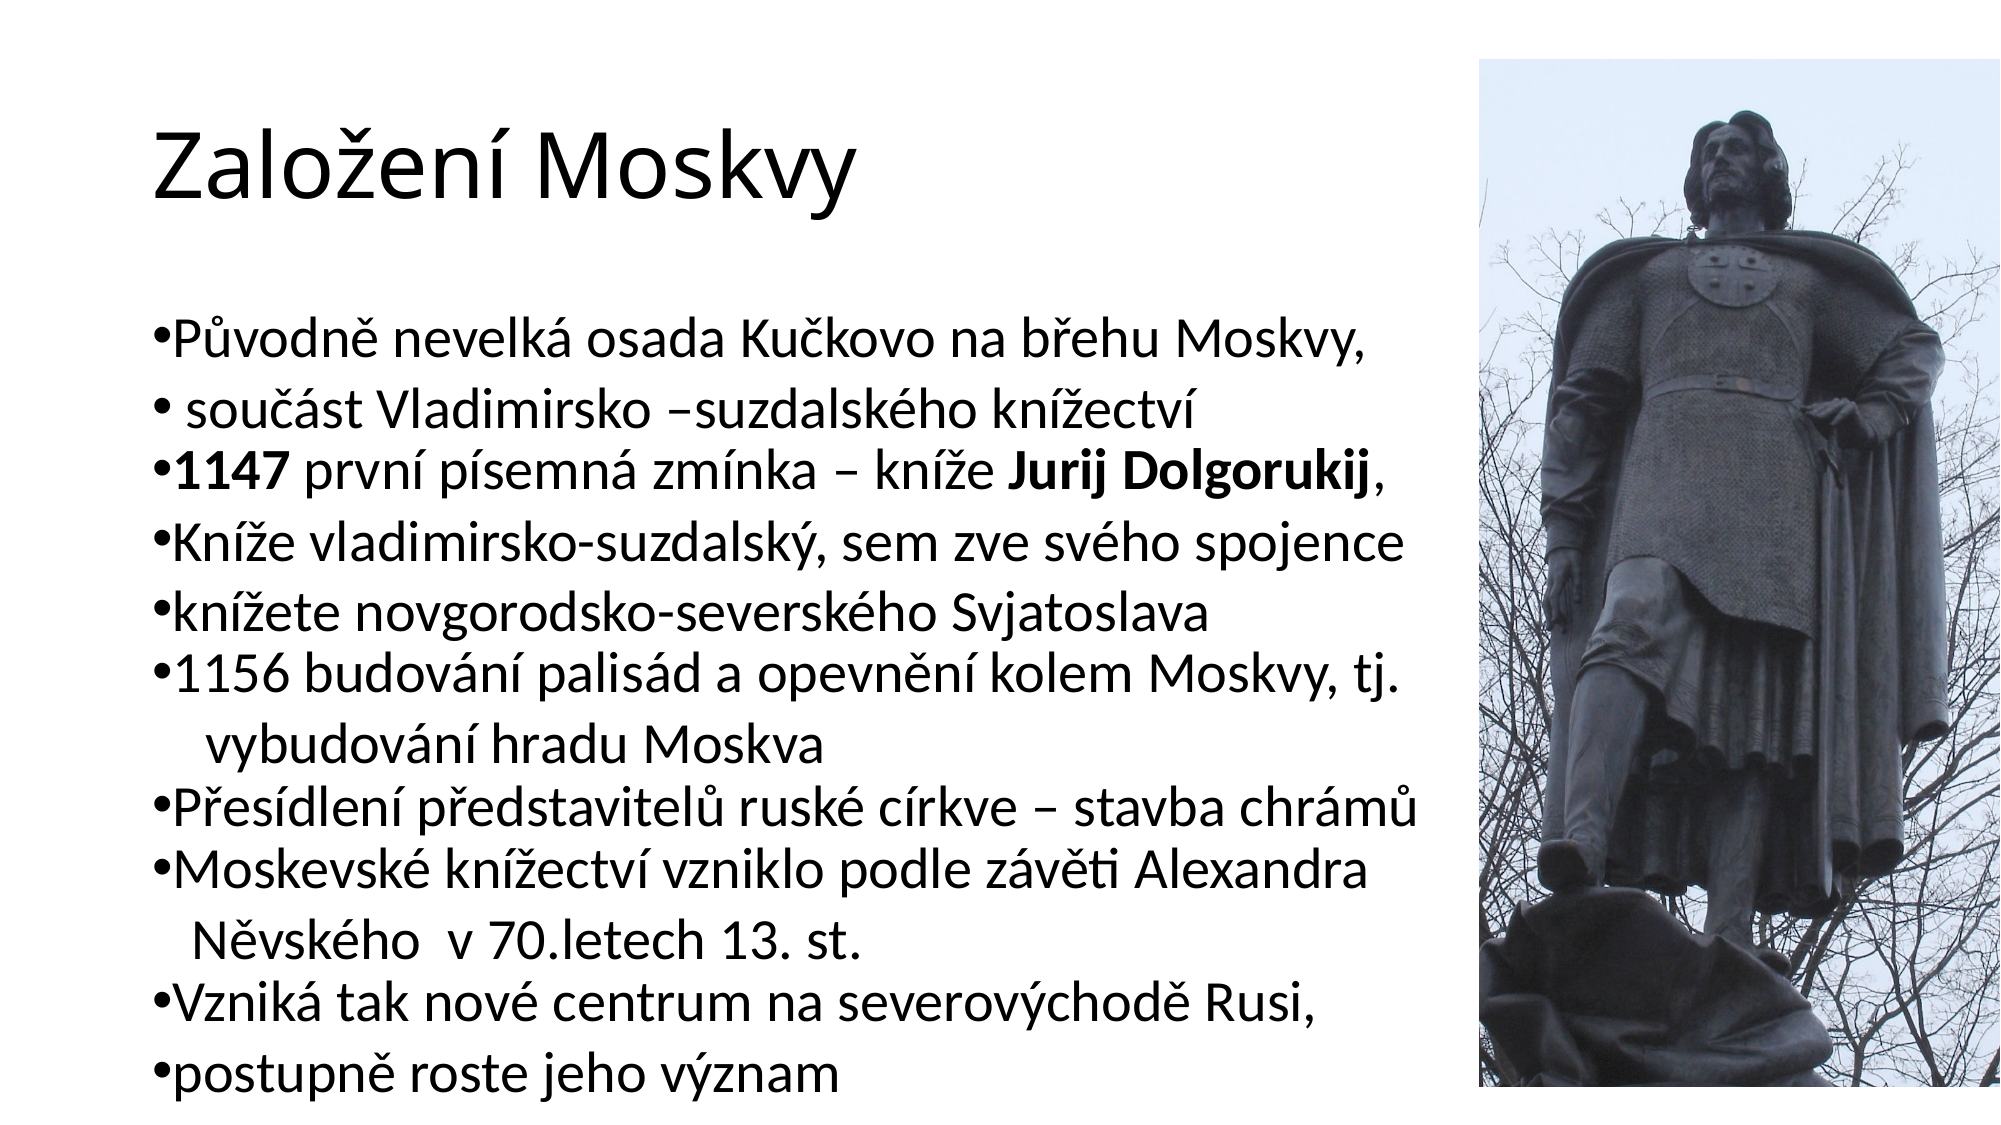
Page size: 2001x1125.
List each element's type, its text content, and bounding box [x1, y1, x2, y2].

picture [1479, 59, 2000, 1087]
text_box Založení Moskvy [137, 59, 1478, 278]
text_box Původně nevelká osada Kučkovo na břehu Moskvy, součást Vladimirsko –suzdalského knížectví 1147 první písemná zmínka – kníže Jurij Dolgorukij, Kníže vladimirsko-suzdalský, sem zve svého spojence knížete novgorodsko-severského Svjatoslava 1156 budování palisád a opevnění kolem Moskvy, tj. vybudování hradu Moskva Přesídlení představitelů ruské církve – stavba chrámů Moskevské knížectví vzniklo podle závěti Alexandra Něvského v 70.letech 13. st. Vzniká tak nové centrum na severovýchodě Rusi, postupně roste jeho význam [137, 299, 1474, 1014]
